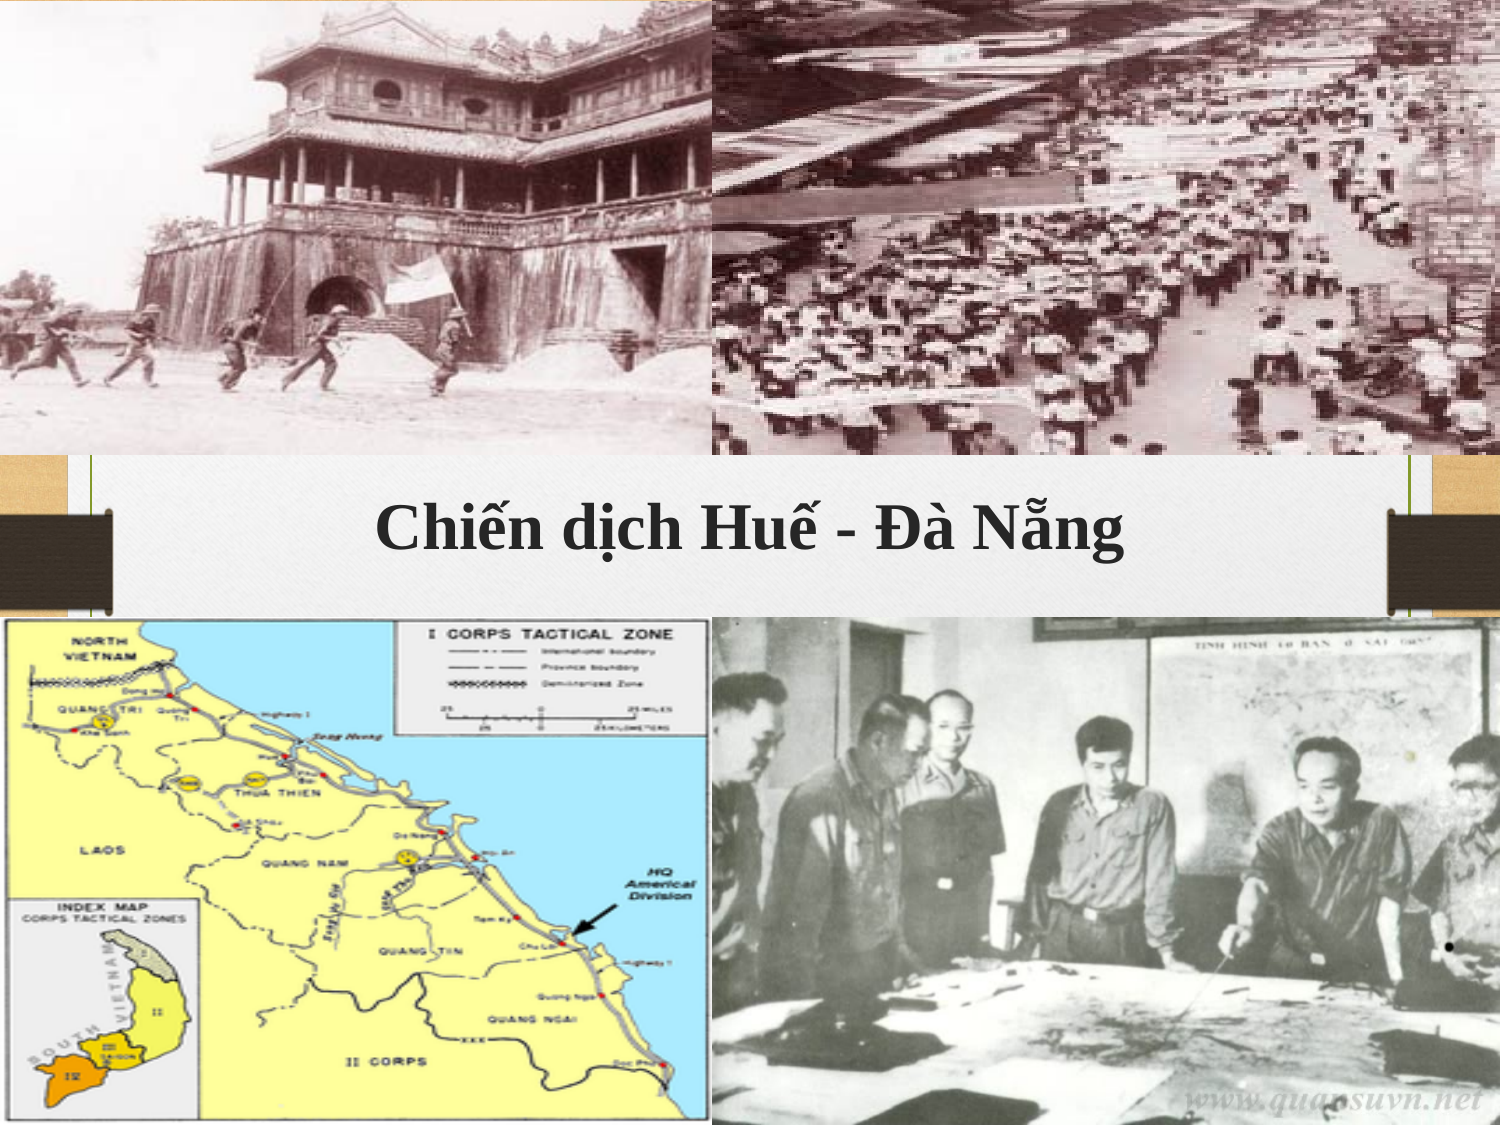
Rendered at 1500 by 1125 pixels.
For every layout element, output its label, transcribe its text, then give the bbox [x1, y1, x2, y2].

picture [0, 0, 1500, 455]
title Chiến dịch Huế - Đà Nẵng [0, 455, 1500, 616]
picture [0, 616, 1500, 1125]
